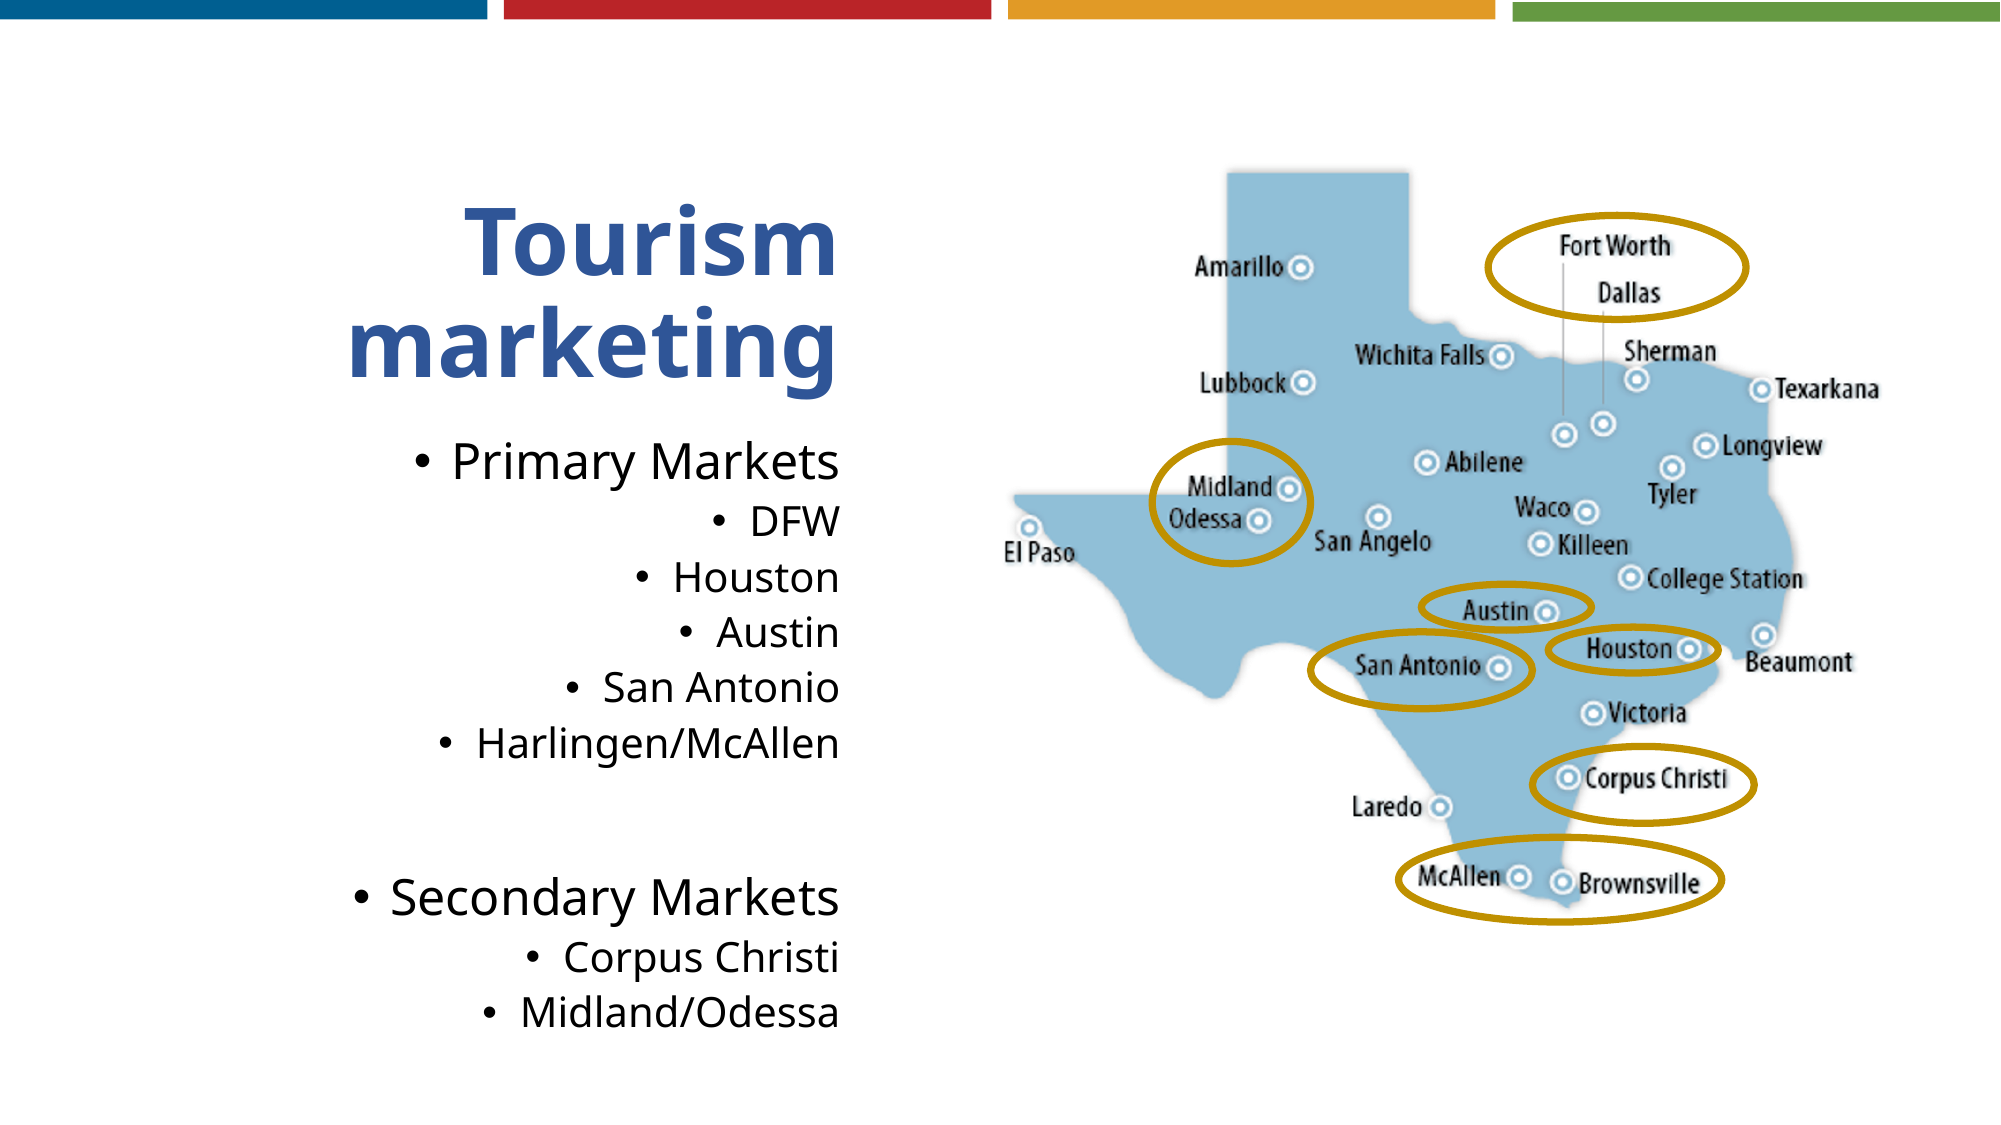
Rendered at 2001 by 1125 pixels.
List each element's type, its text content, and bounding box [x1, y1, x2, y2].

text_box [999, 161, 1889, 922]
list Primary Markets DFW Houston Austin San Antonio Harlingen/McAllen Secondary Markets Corpus Christi Midland/Odessa [137, 428, 856, 1125]
title Tourism marketing [137, 187, 856, 405]
